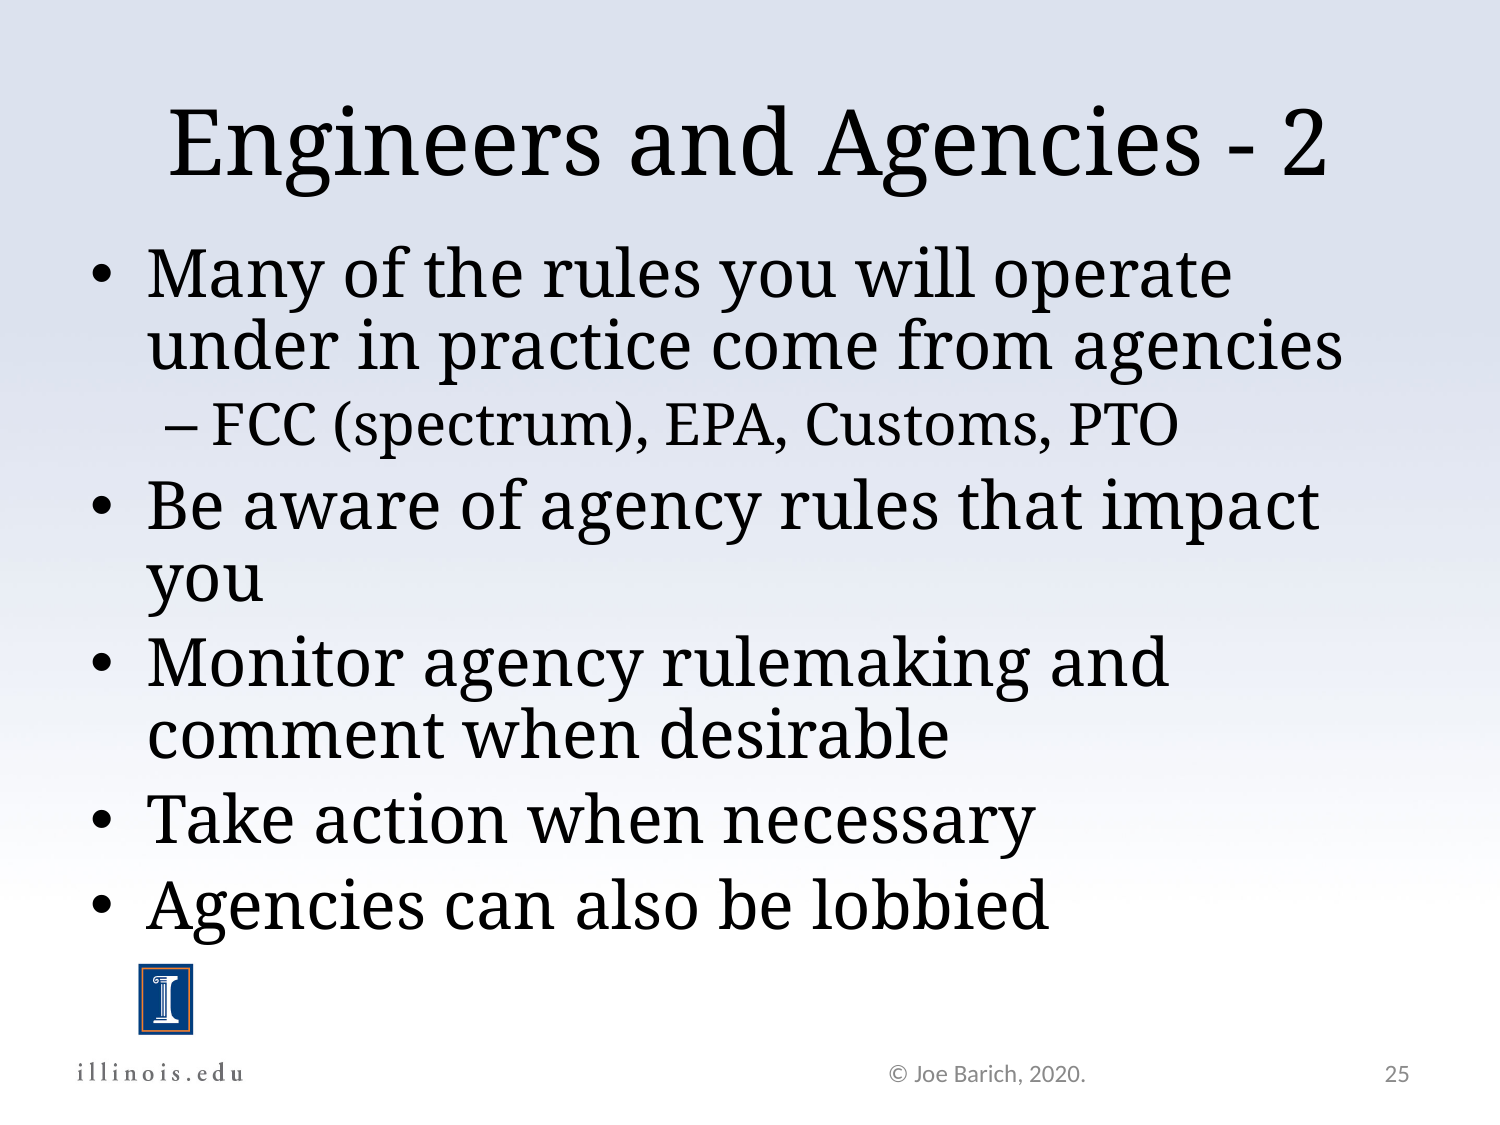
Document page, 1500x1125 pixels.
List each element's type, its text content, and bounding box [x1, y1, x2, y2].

picture [0, 0, 1500, 1125]
list Many of the rules you will operate under in practice come from agencies FCC (spectrum), EPA, Customs, PTO Be aware of agency rules that impact you Monitor agency rulemaking and comment when desirable Take action when necessary Agencies can also be lobbied [74, 232, 1426, 921]
footer © Joe Barich, 2020. [750, 1042, 1225, 1103]
slide_number 25 [1250, 1042, 1425, 1103]
title Engineers and Agencies - 2 [74, 44, 1426, 232]
